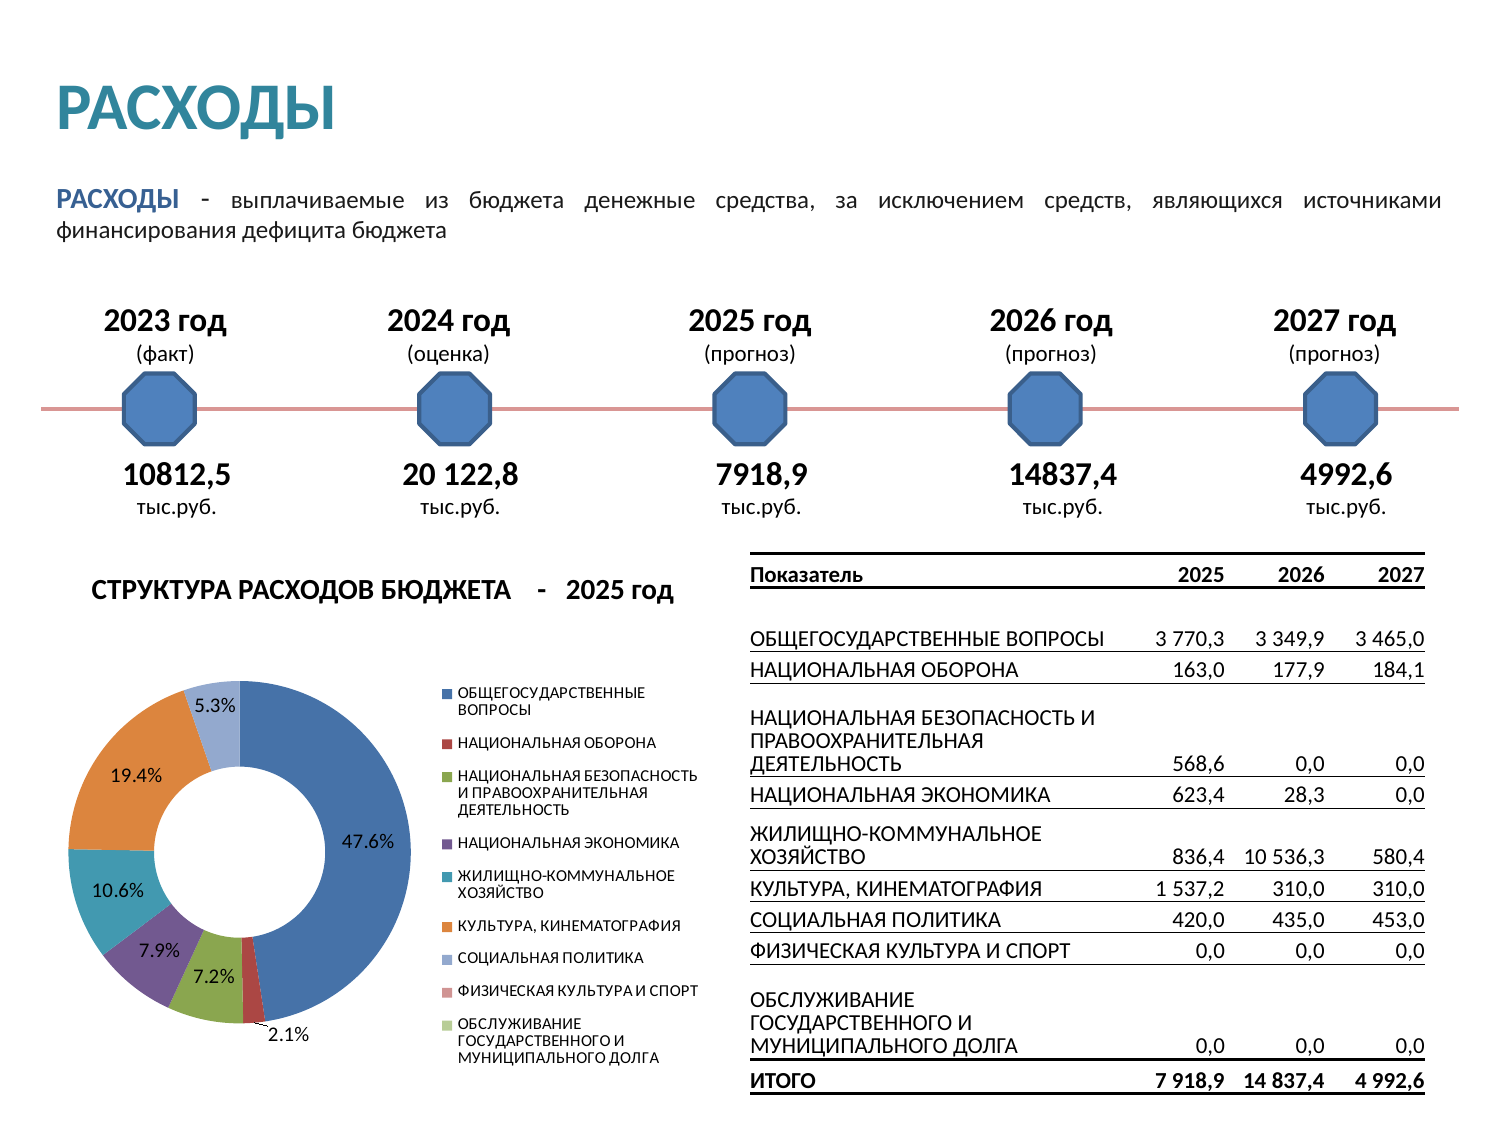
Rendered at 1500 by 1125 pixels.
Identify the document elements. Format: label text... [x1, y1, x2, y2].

table_header 2026 [1225, 555, 1325, 586]
table_cell 1 537,2 [1123, 871, 1225, 901]
table_cell 580,4 [1325, 809, 1425, 870]
table_cell ЖИЛИЩНО-КОММУНАЛЬНОЕ ХОЗЯЙСТВО [750, 809, 1123, 870]
table_cell 0,0 [1123, 965, 1225, 1058]
table_cell 435,0 [1225, 902, 1325, 932]
table_cell ОБСЛУЖИВАНИЕ ГОСУДАРСТВЕННОГО И МУНИЦИПАЛЬНОГО ДОЛГА [750, 965, 1123, 1058]
text_box 14837,4 тыс.руб. [986, 454, 1140, 527]
table_cell 0,0 [1225, 933, 1325, 964]
table_cell 3 349,9 [1225, 589, 1325, 651]
table_cell 453,0 [1325, 902, 1425, 932]
table_cell 7 918,9 [1123, 1061, 1225, 1092]
table_cell КУЛЬТУРА, КИНЕМАТОГРАФИЯ [750, 871, 1123, 901]
table_cell 14 837,4 [1225, 1061, 1325, 1092]
text_box 2024 год (оценка) [371, 290, 526, 371]
table_cell 0,0 [1225, 965, 1325, 1058]
table_cell 0,0 [1225, 684, 1325, 776]
text_box 10812,5 тыс.руб. [100, 444, 254, 527]
table_cell 310,0 [1325, 871, 1425, 901]
text_box 20 122,8 тыс.руб. [383, 454, 538, 527]
table_cell 3 770,3 [1123, 589, 1225, 651]
table_cell НАЦИОНАЛЬНАЯ ЭКОНОМИКА [750, 777, 1123, 808]
table_cell 3 465,0 [1325, 589, 1425, 651]
text_box 2026 год (прогноз) [974, 290, 1128, 371]
table_header Показатель [750, 555, 1123, 586]
table_cell 0,0 [1325, 965, 1425, 1058]
table_cell НАЦИОНАЛЬНАЯ ОБОРОНА [750, 652, 1123, 683]
table_cell 0,0 [1325, 684, 1425, 776]
table_cell 177,9 [1225, 652, 1325, 683]
table_cell 163,0 [1123, 652, 1225, 683]
text_box 2027 год (прогноз) [1257, 290, 1412, 373]
table_cell ОБЩЕГОСУДАРСТВЕННЫЕ ВОПРОСЫ [750, 589, 1123, 651]
table_cell 623,4 [1123, 777, 1225, 808]
text_box 7918,9 тыс.руб. [684, 454, 839, 527]
text_box 4992,6 тыс.руб. [1269, 444, 1424, 527]
table_cell 10 536,3 [1225, 809, 1325, 870]
table_cell 4 992,6 [1325, 1061, 1425, 1092]
table_cell СОЦИАЛЬНАЯ ПОЛИТИКА [750, 902, 1123, 932]
table_cell 420,0 [1123, 902, 1225, 932]
text_box 2023 год (факт) [88, 290, 242, 373]
table_cell 310,0 [1225, 871, 1325, 901]
chart [40, 643, 716, 1095]
table_cell ФИЗИЧЕСКАЯ КУЛЬТУРА И СПОРТ [750, 933, 1123, 964]
table_cell 28,3 [1225, 777, 1325, 808]
table_cell НАЦИОНАЛЬНАЯ БЕЗОПАСНОСТЬ И ПРАВООХРАНИТЕЛЬНАЯ ДЕЯТЕЛЬНОСТЬ [750, 684, 1123, 776]
text_box СТРУКТУРА РАСХОДОВ БЮДЖЕТА - 2025 год [76, 562, 727, 613]
table_cell 184,1 [1325, 652, 1425, 683]
table_cell ИТОГО [750, 1061, 1123, 1092]
table_cell 836,4 [1123, 809, 1225, 870]
table_cell 0,0 [1325, 777, 1425, 808]
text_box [123, 373, 1377, 445]
title РАСХОДЫ [41, 45, 1459, 161]
table_cell 0,0 [1325, 933, 1425, 964]
table_header 2025 [1123, 555, 1225, 586]
table_cell 568,6 [1123, 684, 1225, 776]
table_cell 0,0 [1123, 933, 1225, 964]
text_box РАСХОДЫ - выплачиваемые из бюджета денежные средства, за исключением средств, являющихся источниками финансирования дефицита бюджета [41, 171, 1459, 252]
text_box 2025 год (прогноз) [673, 290, 827, 371]
table_header 2027 [1325, 555, 1425, 586]
